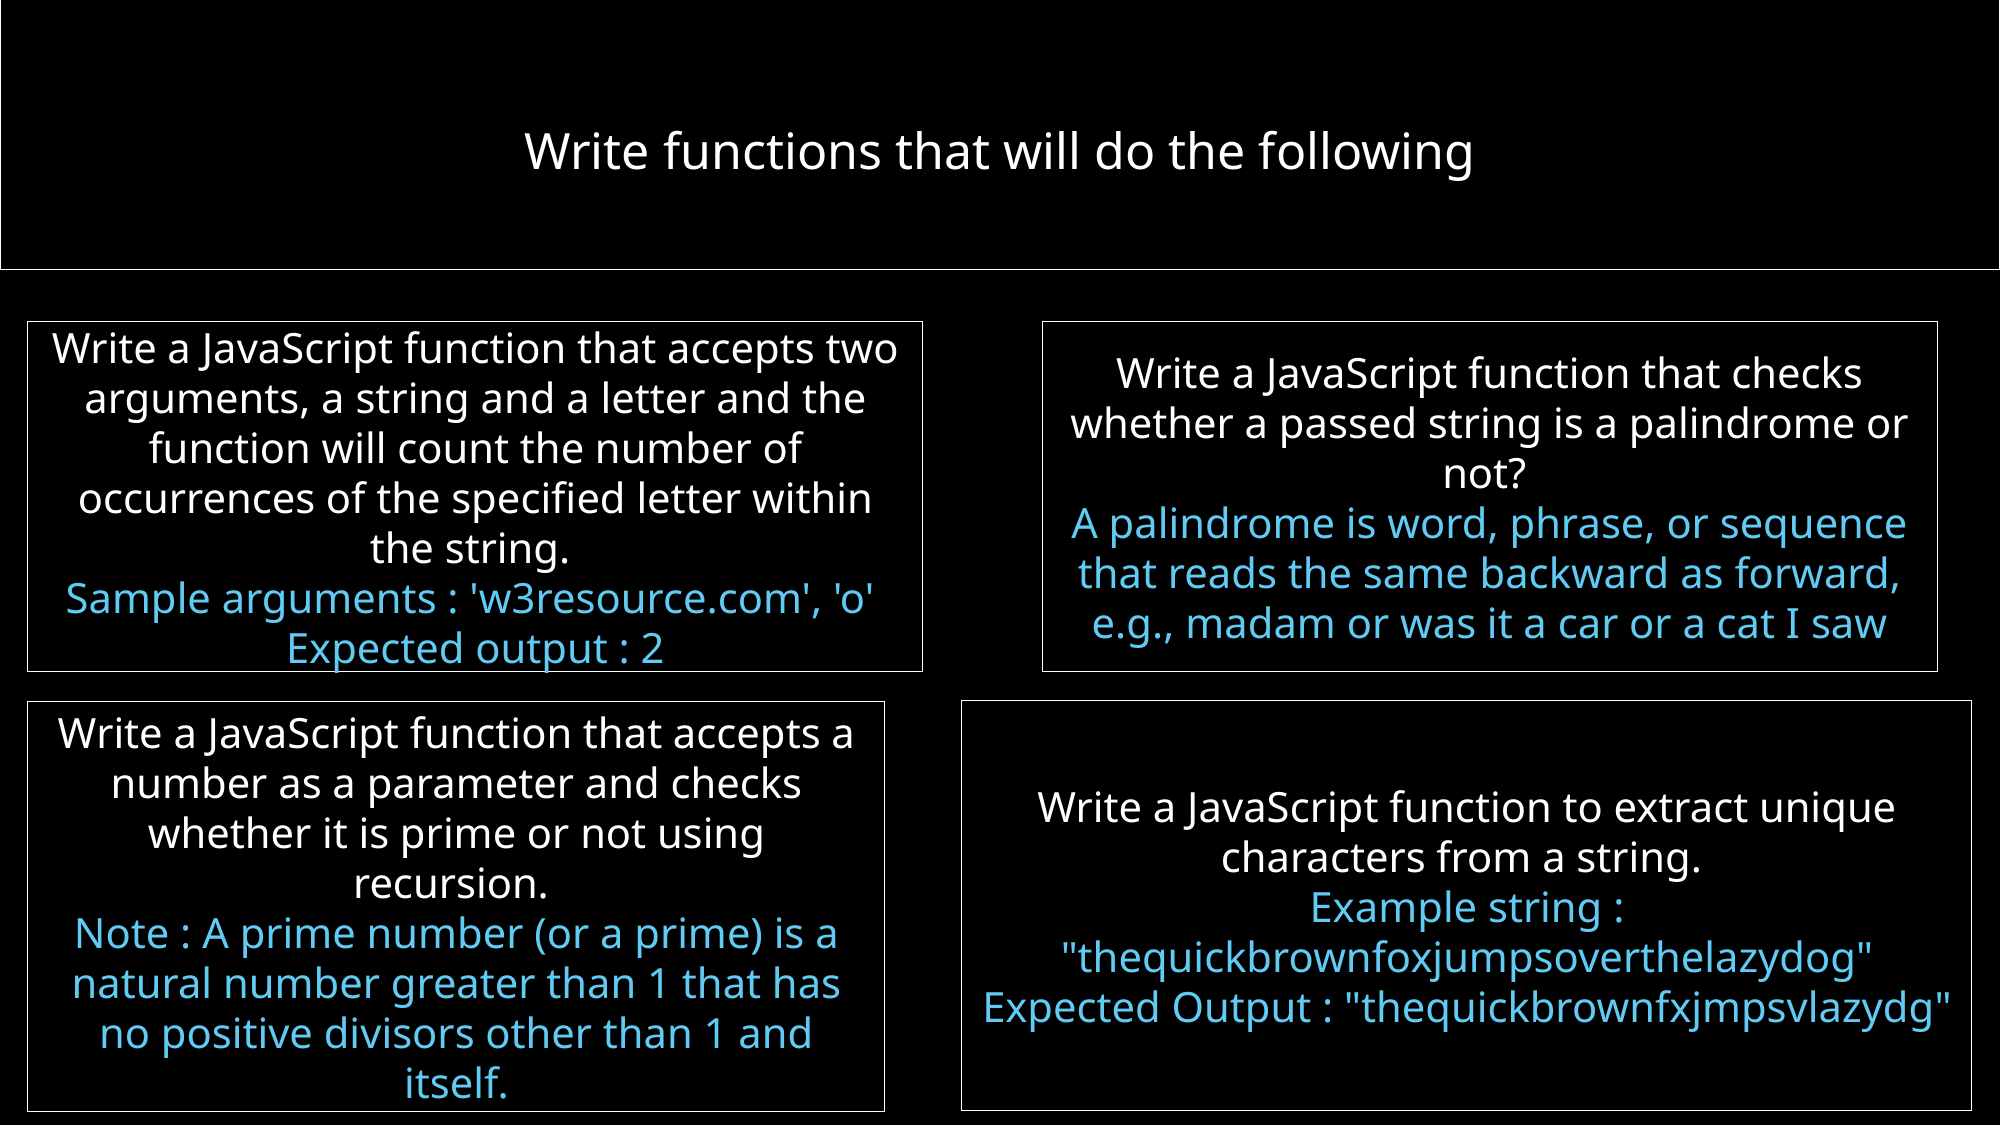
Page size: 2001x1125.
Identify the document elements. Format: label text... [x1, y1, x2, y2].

text_box Write a JavaScript function that accepts two arguments, a string and a letter and the function will count the number of occurrences of the specified letter within the string. Sample arguments : 'w3resource.com', 'o' Expected output : 2 [27, 321, 923, 672]
text_box Write a JavaScript function to extract unique characters from a string. Example string : "thequickbrownfoxjumpsoverthelazydog" Expected Output : "thequickbrownfxjmpsvlazydg" [961, 700, 1972, 1111]
text_box Write a JavaScript function that checks whether a passed string is a palindrome or not? A palindrome is word, phrase, or sequence that reads the same backward as forward, e.g., madam or was it a car or a cat I saw [1042, 321, 1938, 672]
text_box Write a JavaScript function that accepts a number as a parameter and checks whether it is prime or not using recursion. Note : A prime number (or a prime) is a natural number greater than 1 that has no positive divisors other than 1 and itself. [27, 701, 885, 1112]
text_box Write functions that will do the following [0, 0, 2000, 270]
